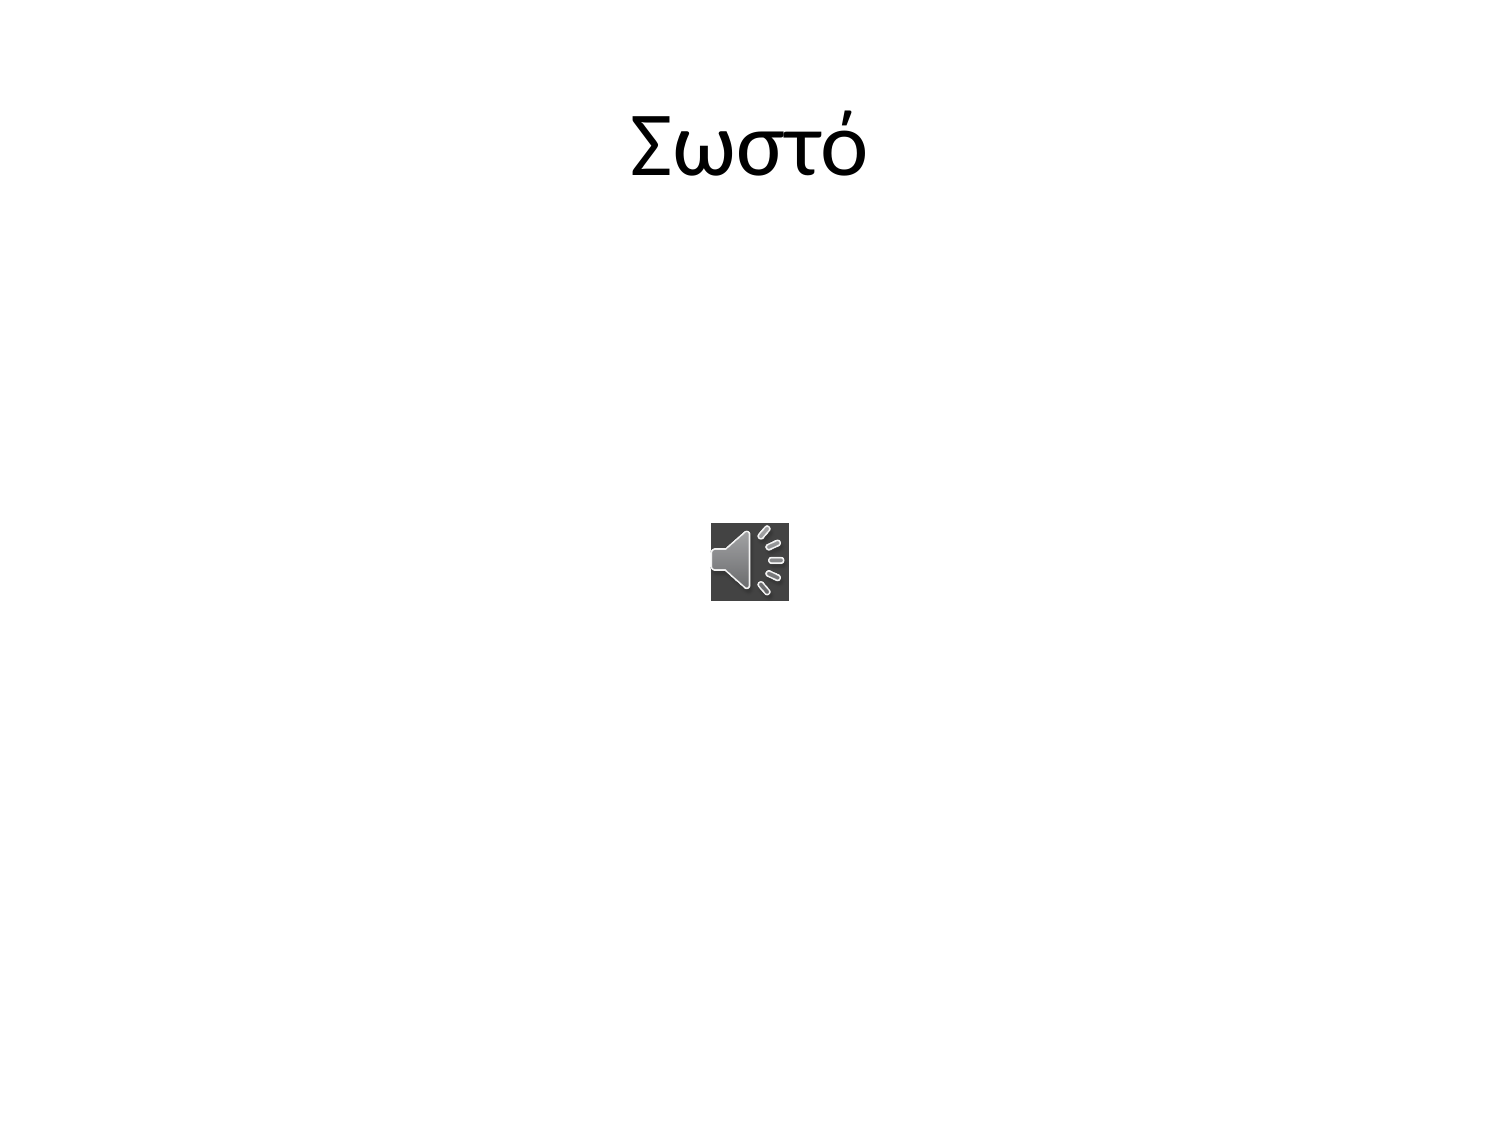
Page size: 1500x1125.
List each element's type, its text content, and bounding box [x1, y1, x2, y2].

title Σωστό [75, 45, 1425, 233]
picture [709, 522, 791, 603]
